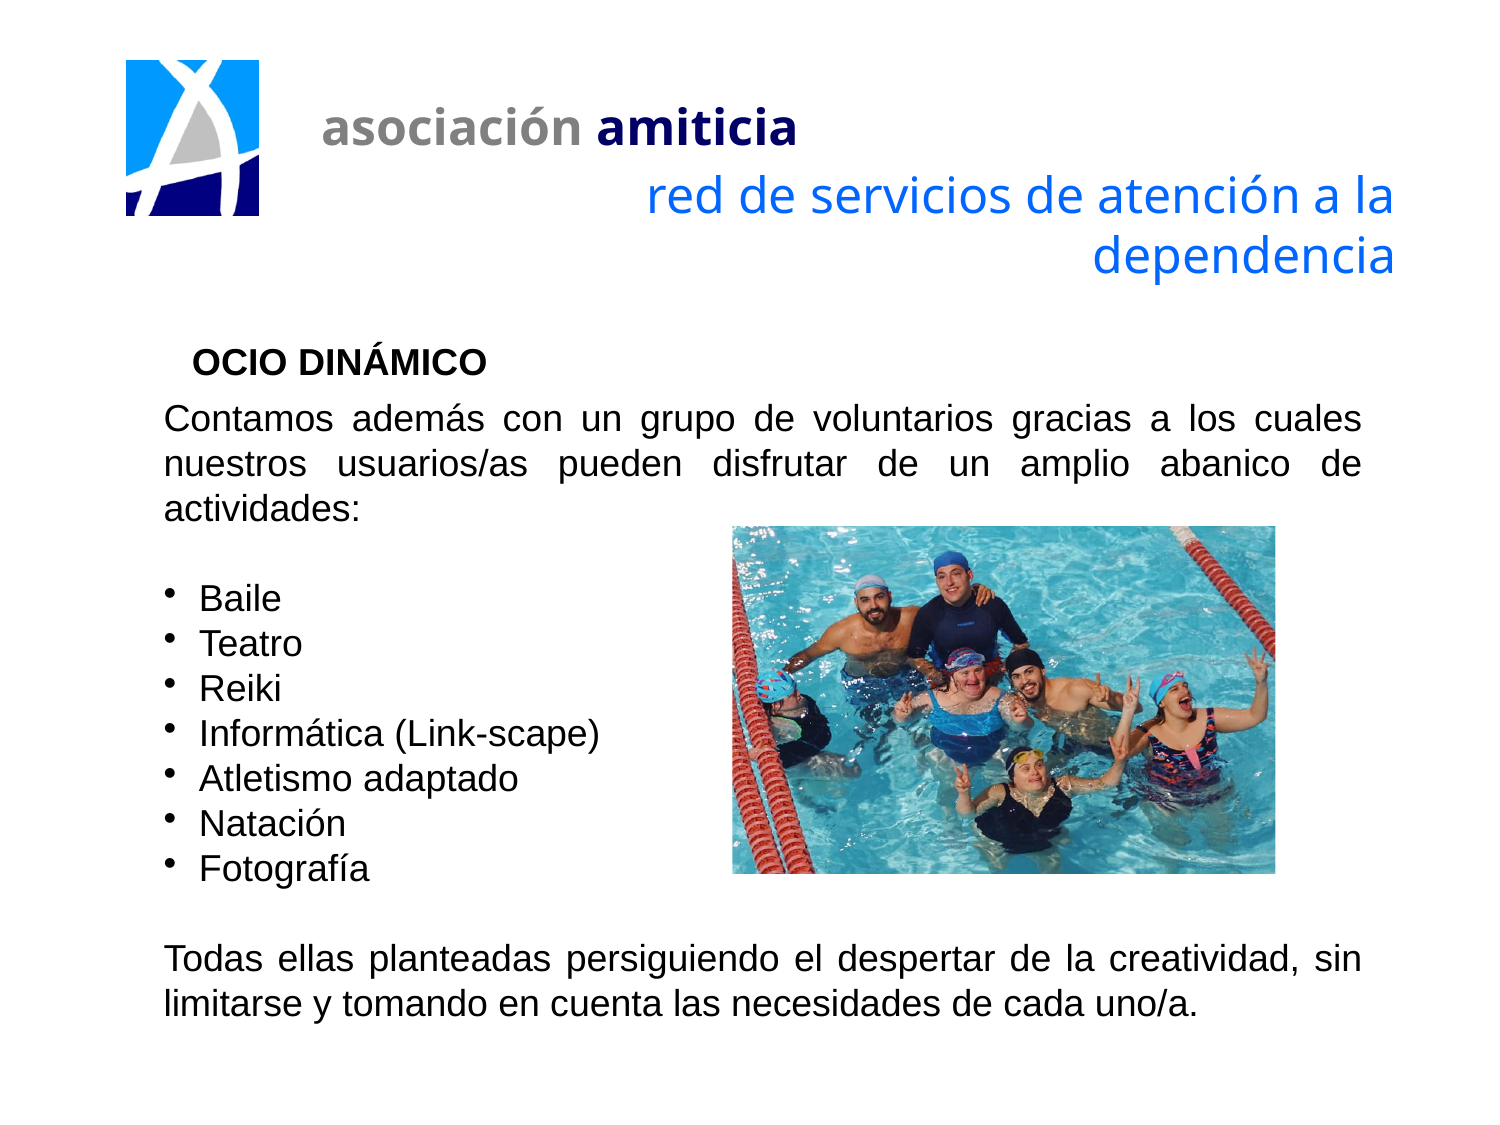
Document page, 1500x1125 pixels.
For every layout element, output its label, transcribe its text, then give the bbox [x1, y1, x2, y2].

text_box asociación amiticia red de servicios de atención a la dependencia [103, 59, 1397, 278]
picture [732, 526, 1276, 875]
text_box Contamos además con un grupo de voluntarios gracias a los cuales nuestros usuarios/as pueden disfrutar de un amplio abanico de actividades: Baile Teatro Reiki Informática (Link-scape) Atletismo adaptado Natación Fotografía Todas ellas planteadas persiguiendo el despertar de la creatividad, sin limitarse y tomando en cuenta las necesidades de cada uno/a. [148, 386, 1378, 989]
picture [125, 60, 259, 217]
text_box OCIO DINÁMICO [177, 330, 827, 388]
